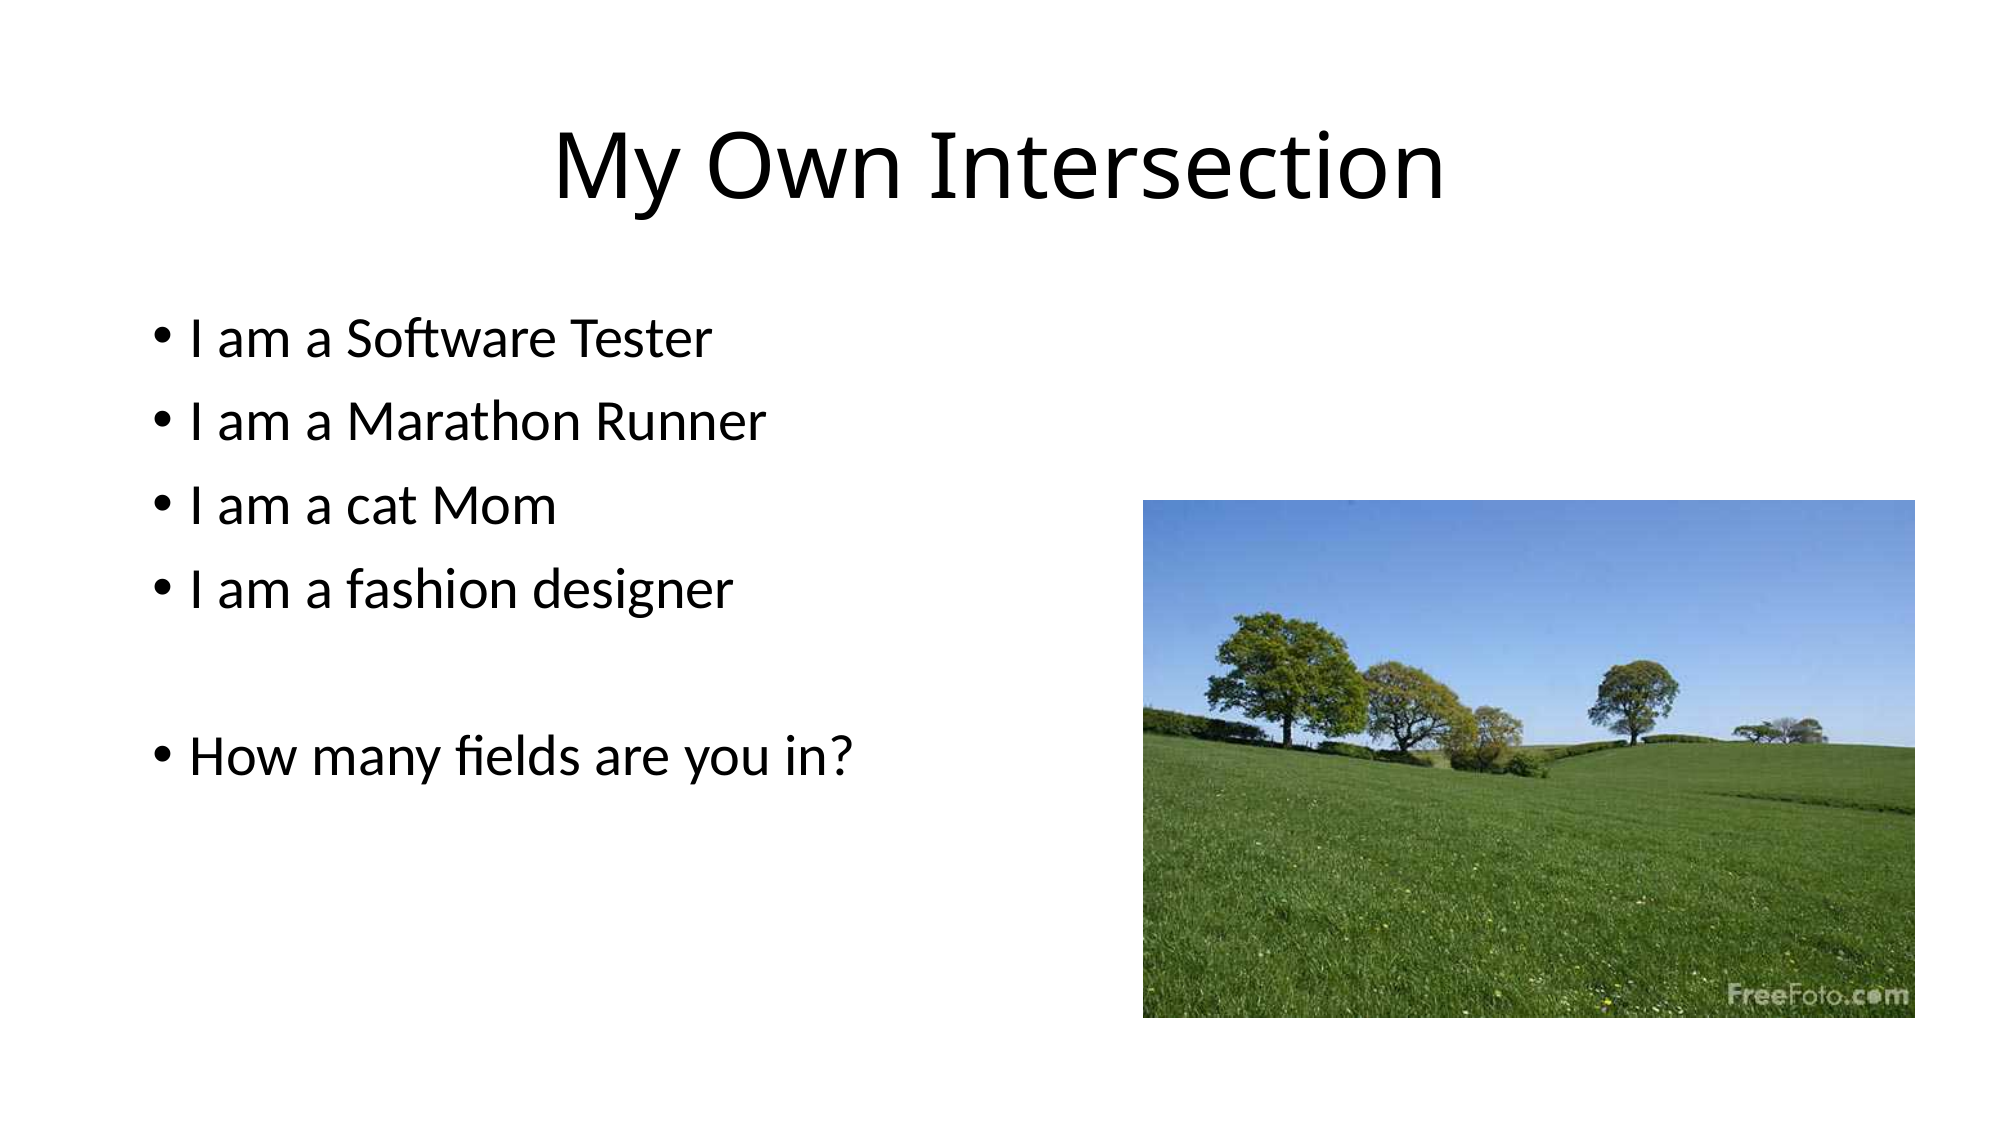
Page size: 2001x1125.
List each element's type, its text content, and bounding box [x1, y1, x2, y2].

title My Own Intersection [137, 59, 1863, 278]
list I am a Software Tester I am a Marathon Runner I am a cat Mom I am a fashion designer How many fields are you in? [137, 299, 1863, 1014]
picture [1143, 500, 1916, 1018]
